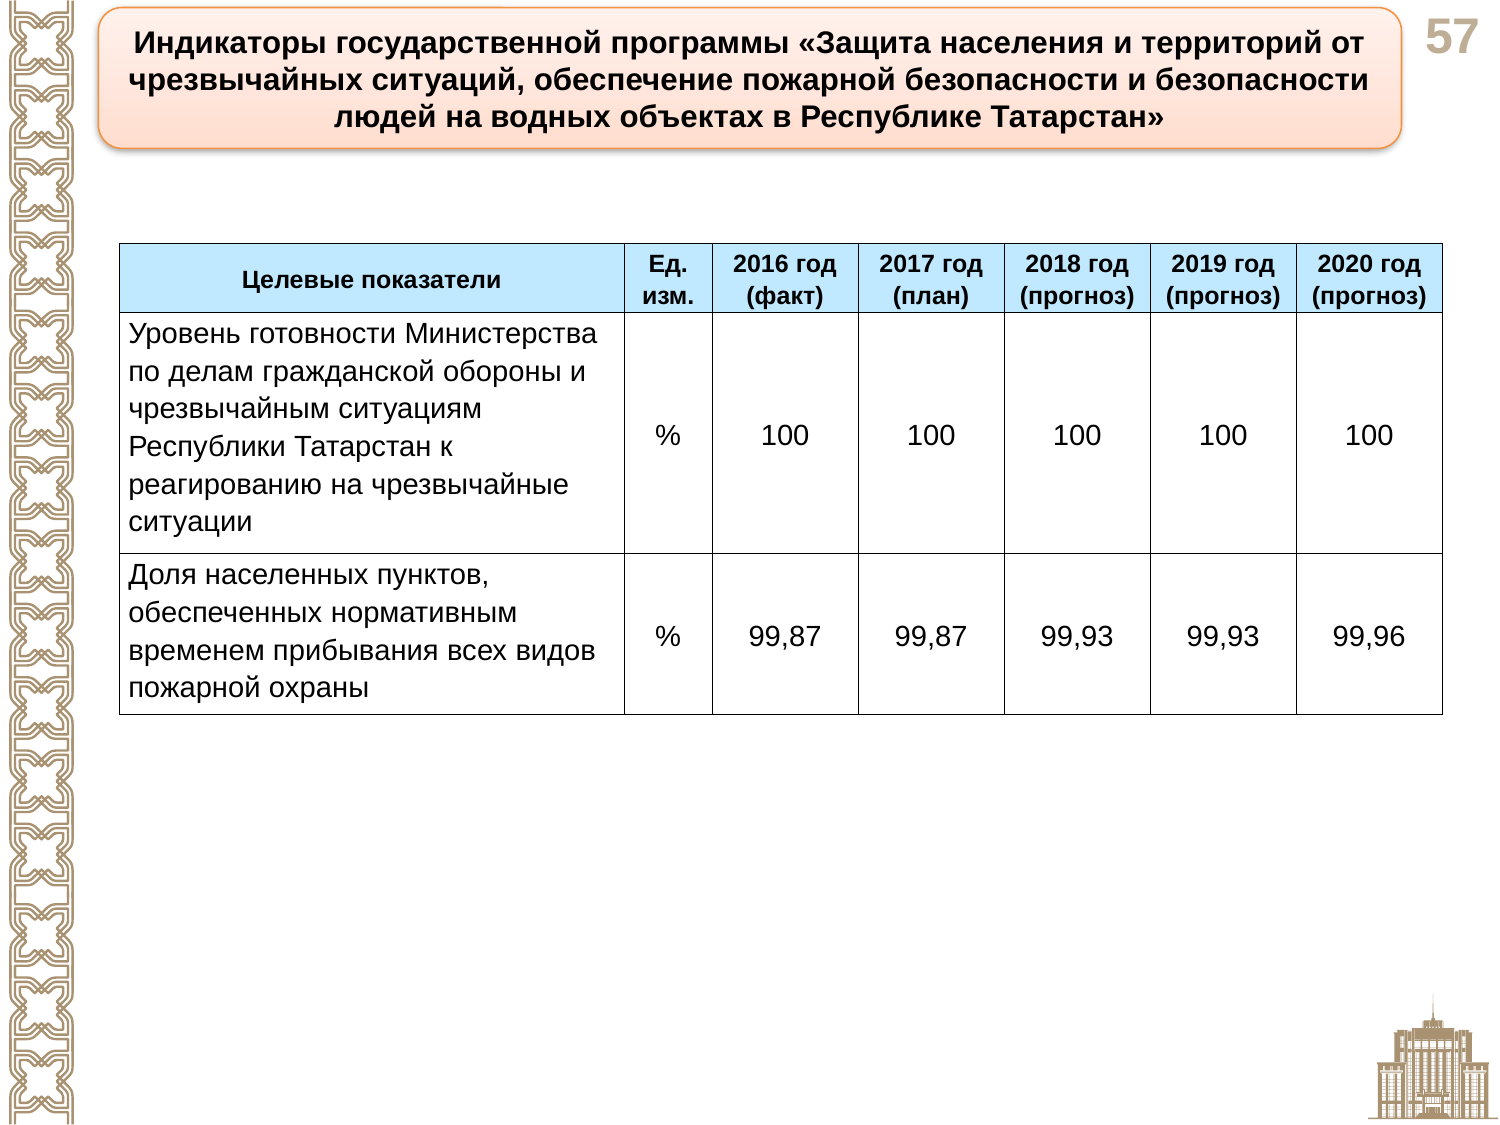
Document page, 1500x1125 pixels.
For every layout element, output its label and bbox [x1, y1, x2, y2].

table_cell [1005, 313, 1150, 553]
table_cell [713, 313, 858, 553]
table_cell [1005, 554, 1150, 714]
table_cell [1297, 313, 1442, 553]
table_cell [625, 313, 712, 553]
table_header [713, 244, 858, 312]
table_cell [1151, 554, 1296, 714]
table_header [1151, 244, 1296, 312]
table_header [120, 244, 624, 312]
table_cell [625, 554, 712, 714]
table_cell [1297, 554, 1442, 714]
table_cell [859, 554, 1004, 714]
table_cell [713, 554, 858, 714]
table_cell [120, 313, 624, 553]
table_cell [859, 313, 1004, 553]
table_cell [1151, 313, 1296, 553]
table_header [859, 244, 1004, 312]
table_header [1005, 244, 1150, 312]
table_header [625, 244, 712, 312]
table_cell [120, 554, 624, 714]
text_box [97, 6, 1403, 150]
table_header [1297, 244, 1442, 312]
